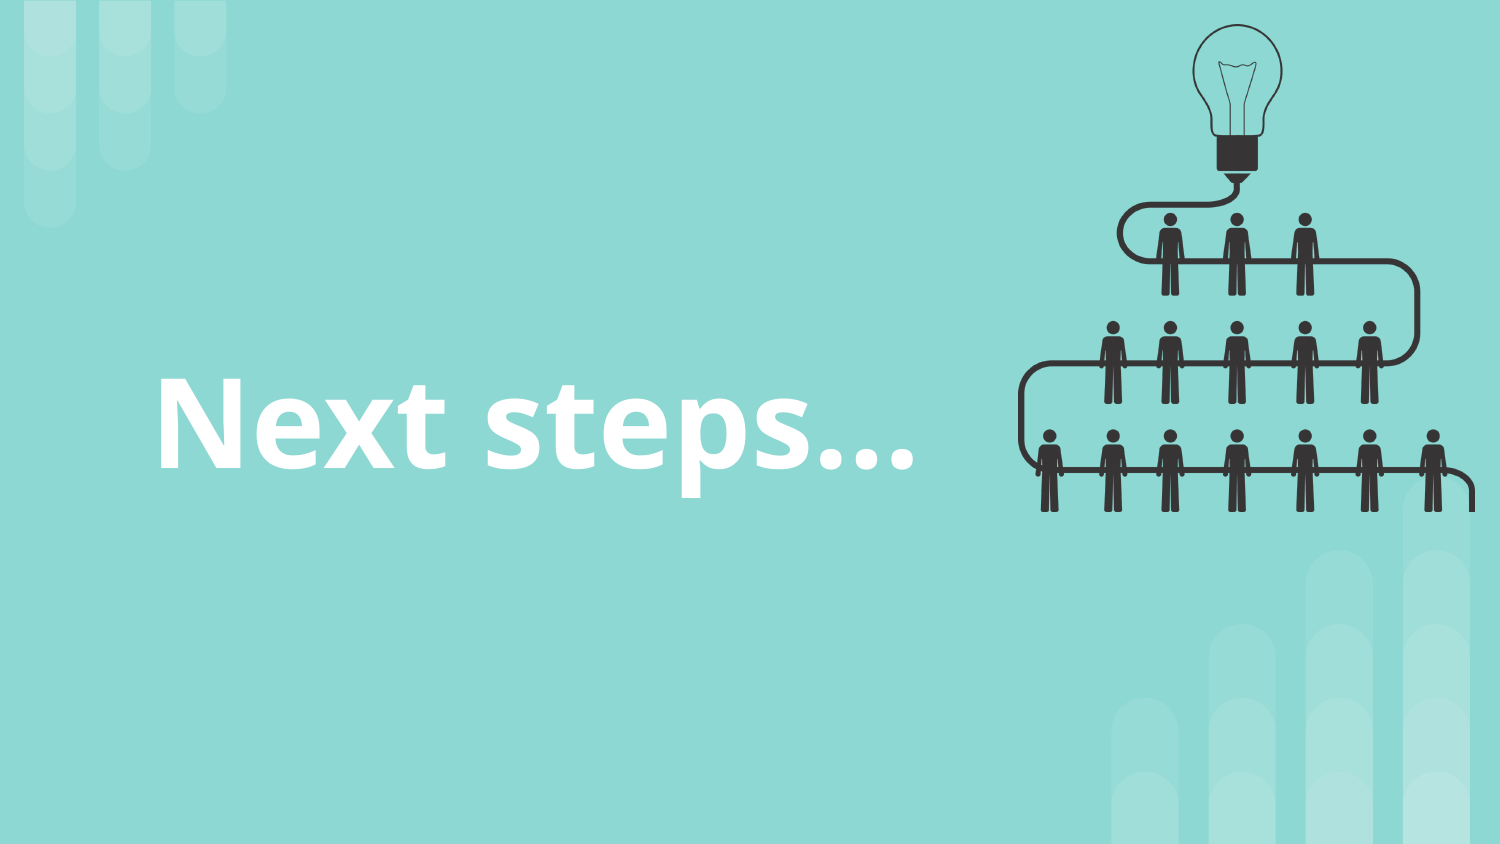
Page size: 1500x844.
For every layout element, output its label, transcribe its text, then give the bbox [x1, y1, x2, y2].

picture [1018, 24, 1476, 512]
title Next steps… [135, 264, 1097, 572]
